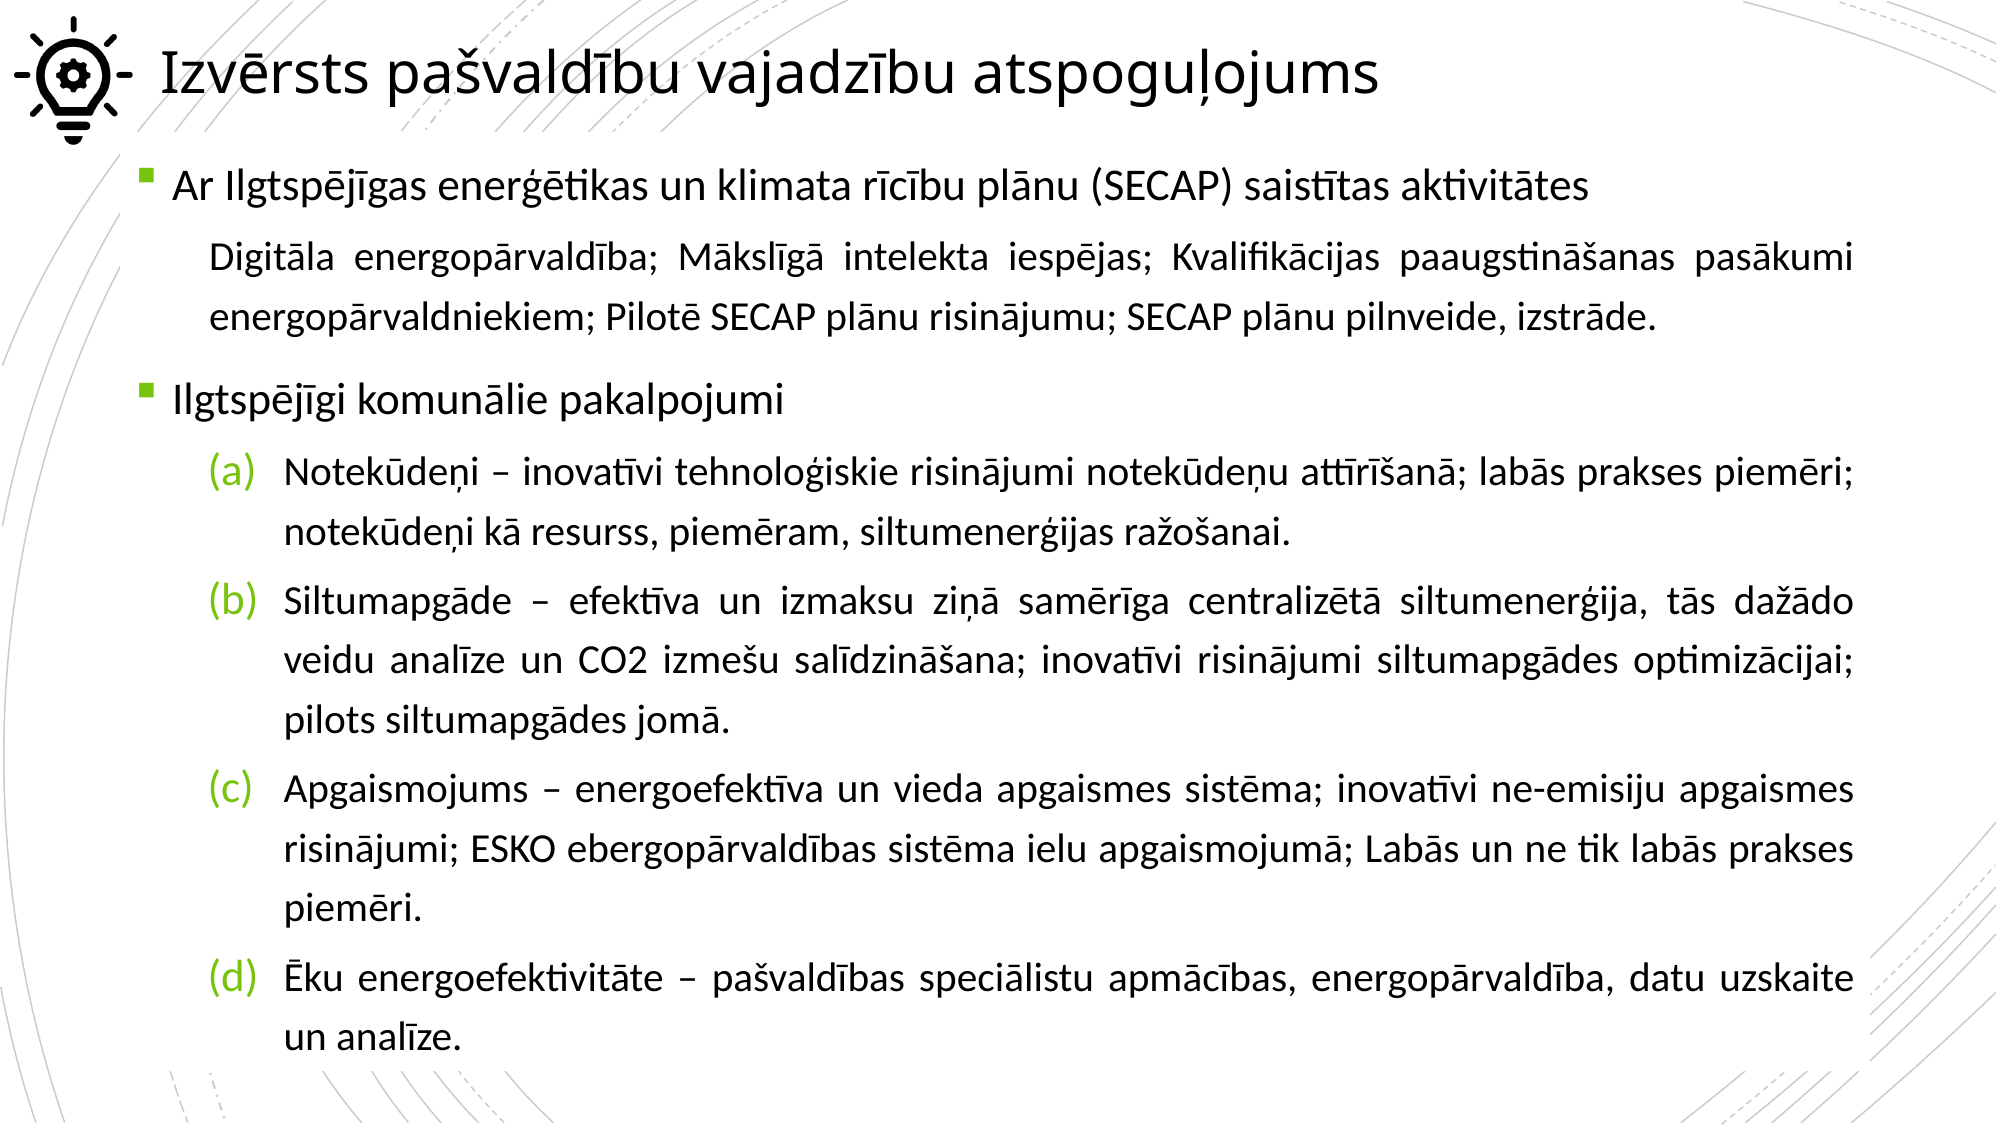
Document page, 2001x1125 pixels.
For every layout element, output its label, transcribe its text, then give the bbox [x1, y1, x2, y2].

list Ar Ilgtspējīgas enerģētikas un klimata rīcību plānu (SECAP) saistītas aktivitātes Digitāla energopārvaldība; Mākslīgā intelekta iespējas; Kvalifikācijas paaugstināšanas pasākumi energopārvaldniekiem; Pilotē SECAP plānu risinājumu; SECAP plānu pilnveide, izstrāde. Ilgtspējīgi komunālie pakalpojumi Notekūdeņi – inovatīvi tehnoloģiskie risinājumi notekūdeņu attīrīšanā; labās prakses piemēri; notekūdeņi kā resurss, piemēram, siltumenerģijas ražošanai. Siltumapgāde – efektīva un izmaksu ziņā samērīga centralizētā siltumenerģija, tās dažādo veidu analīze un CO2 izmešu salīdzināšana; inovatīvi risinājumi siltumapgādes optimizācijai; pilots siltumapgādes jomā. Apgaismojums – energoefektīva un vieda apgaismes sistēma; inovatīvi ne-emisiju apgaismes risinājumi; ESKO ebergopārvaldības sistēma ielu apgaismojumā; Labās un ne tik labās prakses piemēri. Ēku energoefektivitāte – pašvaldības speciālistu apmācības, energopārvaldība, datu uzskaite un analīze. [120, 131, 1871, 1072]
picture [3, 10, 146, 153]
text_box Izvērsts pašvaldību vajadzību atspoguļojums [146, 27, 1587, 113]
